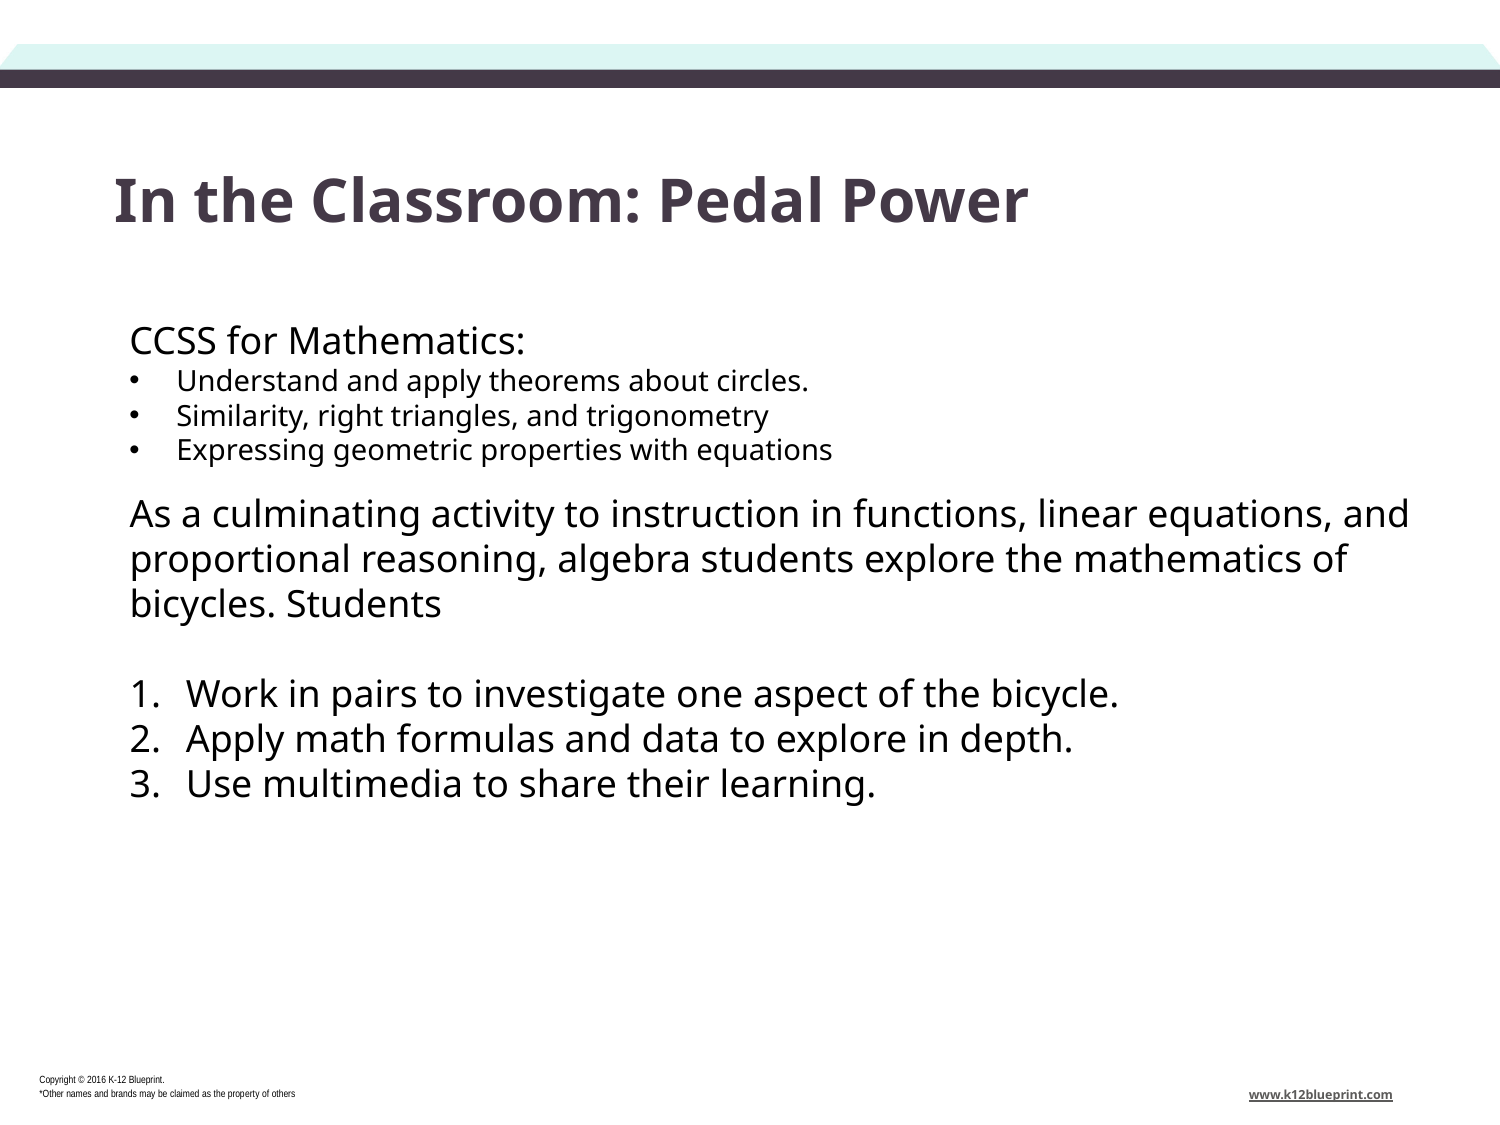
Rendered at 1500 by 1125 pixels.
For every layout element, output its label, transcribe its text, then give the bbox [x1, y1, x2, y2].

footer Copyright © 2016 K-12 Blueprint. *Other names and brands may be claimed as the property of others [37, 1070, 364, 1125]
title In the Classroom: Pedal Power [114, 161, 1386, 309]
picture [0, 44, 1500, 88]
text_box As a culminating activity to instruction in functions, linear equations, and proportional reasoning, algebra students explore the mathematics of bicycles. Students Work in pairs to investigate one aspect of the bicycle. Apply math formulas and data to explore in depth. Use multimedia to share their learning. [114, 482, 1428, 813]
slide_number www.k12blueprint.com [1246, 1086, 1444, 1125]
text_box CCSS for Mathematics: Understand and apply theorems about circles. Similarity, right triangles, and trigonometry Expressing geometric properties with equations [114, 309, 1449, 509]
